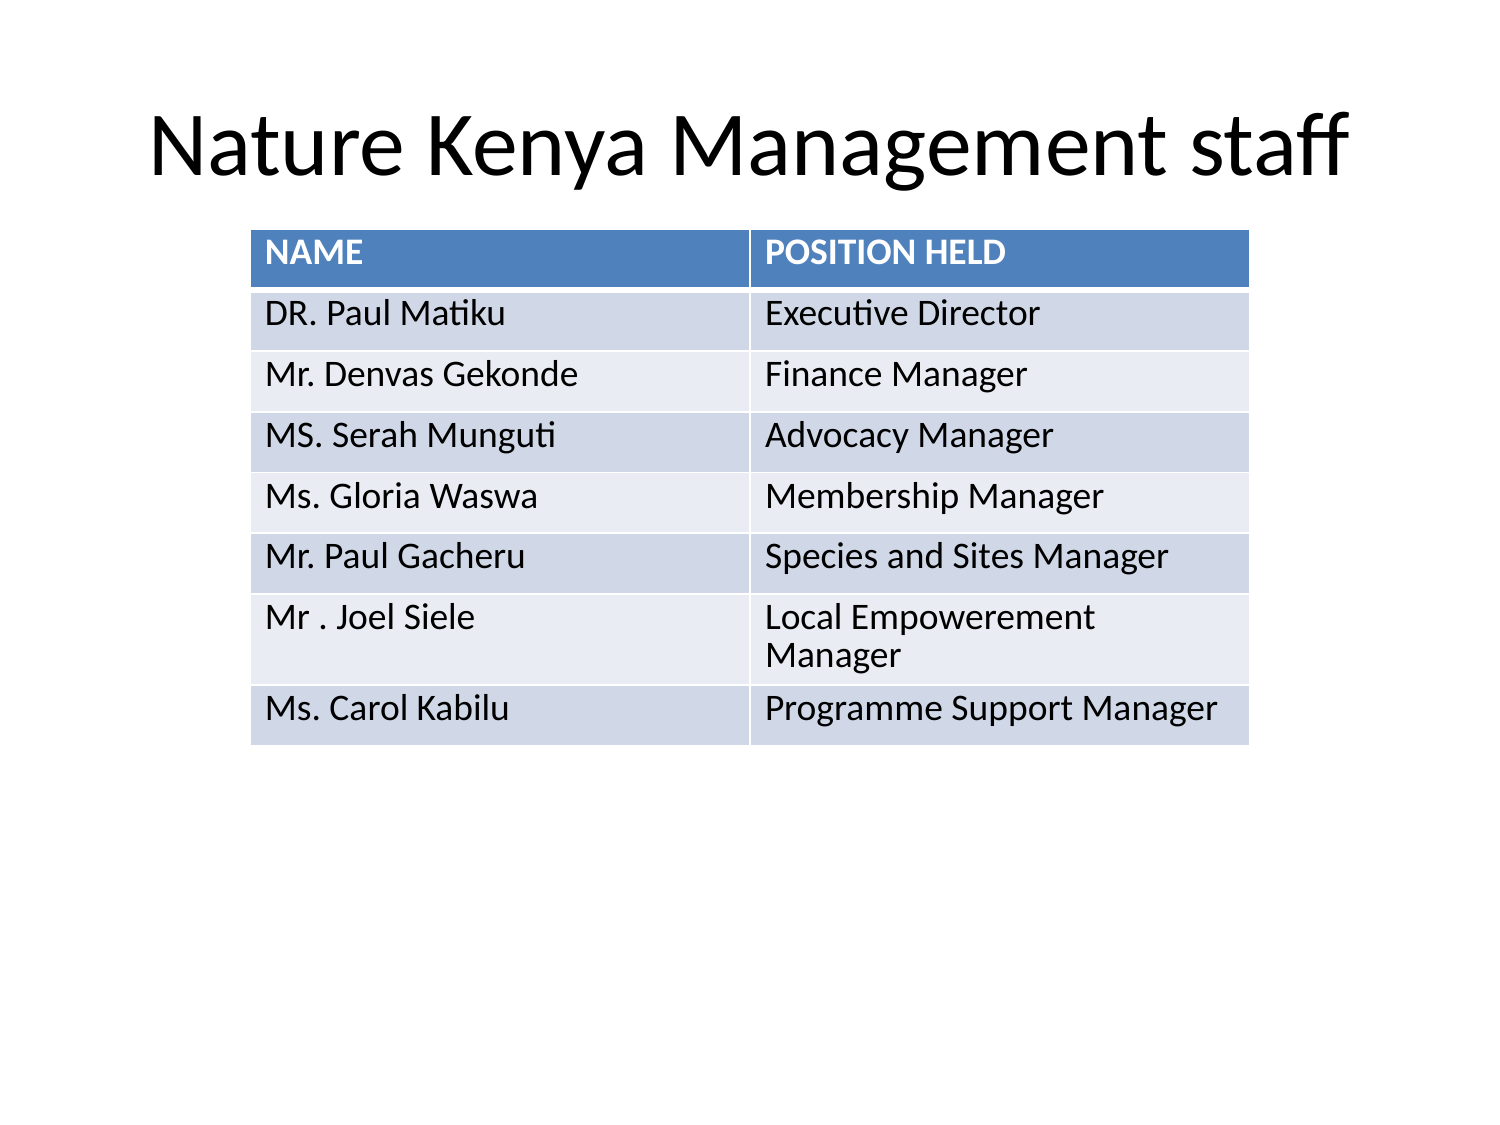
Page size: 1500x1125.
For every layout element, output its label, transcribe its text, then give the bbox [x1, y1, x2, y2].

table_cell Species and Sites Manager [751, 534, 1249, 593]
table_cell Ms. Carol Kabilu [251, 686, 749, 745]
title Nature Kenya Management staff [74, 44, 1426, 233]
table_cell Ms. Gloria Waswa [251, 473, 749, 532]
table_cell Programme Support Manager [751, 686, 1249, 745]
table_cell MS. Serah Munguti [251, 413, 749, 472]
table_cell Local Empowerement Manager [751, 595, 1249, 684]
table_cell Executive Director [751, 293, 1249, 350]
table_cell Membership Manager [751, 473, 1249, 532]
table_cell DR. Paul Matiku [251, 293, 749, 350]
table_cell Mr. Paul Gacheru [251, 534, 749, 593]
table_header NAME [251, 230, 749, 287]
table_cell Finance Manager [751, 352, 1249, 411]
table_cell Mr . Joel Siele [251, 595, 749, 684]
table_cell Advocacy Manager [751, 413, 1249, 472]
table_header POSITION HELD [751, 230, 1249, 287]
table_cell Mr. Denvas Gekonde [251, 352, 749, 411]
